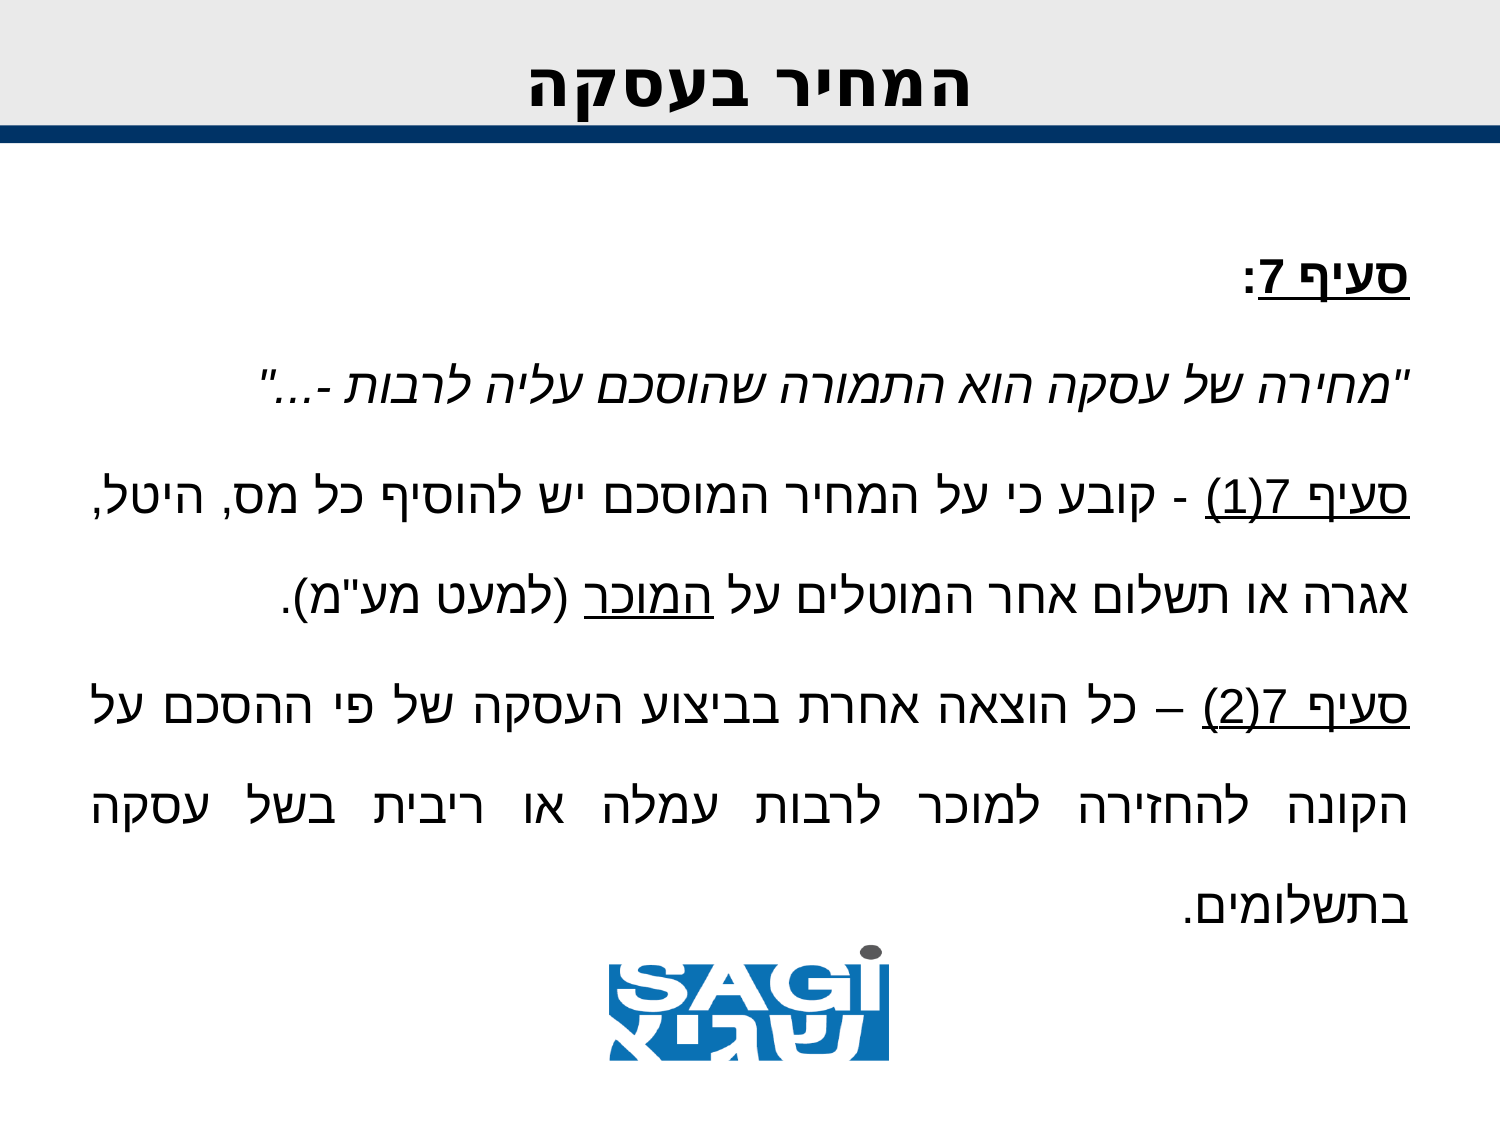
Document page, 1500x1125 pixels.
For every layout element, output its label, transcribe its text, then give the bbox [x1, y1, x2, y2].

title המחיר בעסקה [75, 45, 1425, 114]
list סעיף 7: "מחירה של עסקה הוא התמורה שהוסכם עליה לרבות -..." סעיף 7(1) - קובע כי על המחיר המוסכם יש להוסיף כל מס, היטל, אגרה או תשלום אחר המוטלים על המוכר (למעט מע"מ). סעיף 7(2) – כל הוצאה אחרת בביצוע העסקה של פי ההסכם על הקונה להחזירה למוכר לרבות עמלה או ריבית בשל עסקה בתשלומים. [75, 196, 1425, 941]
picture [596, 941, 904, 1063]
